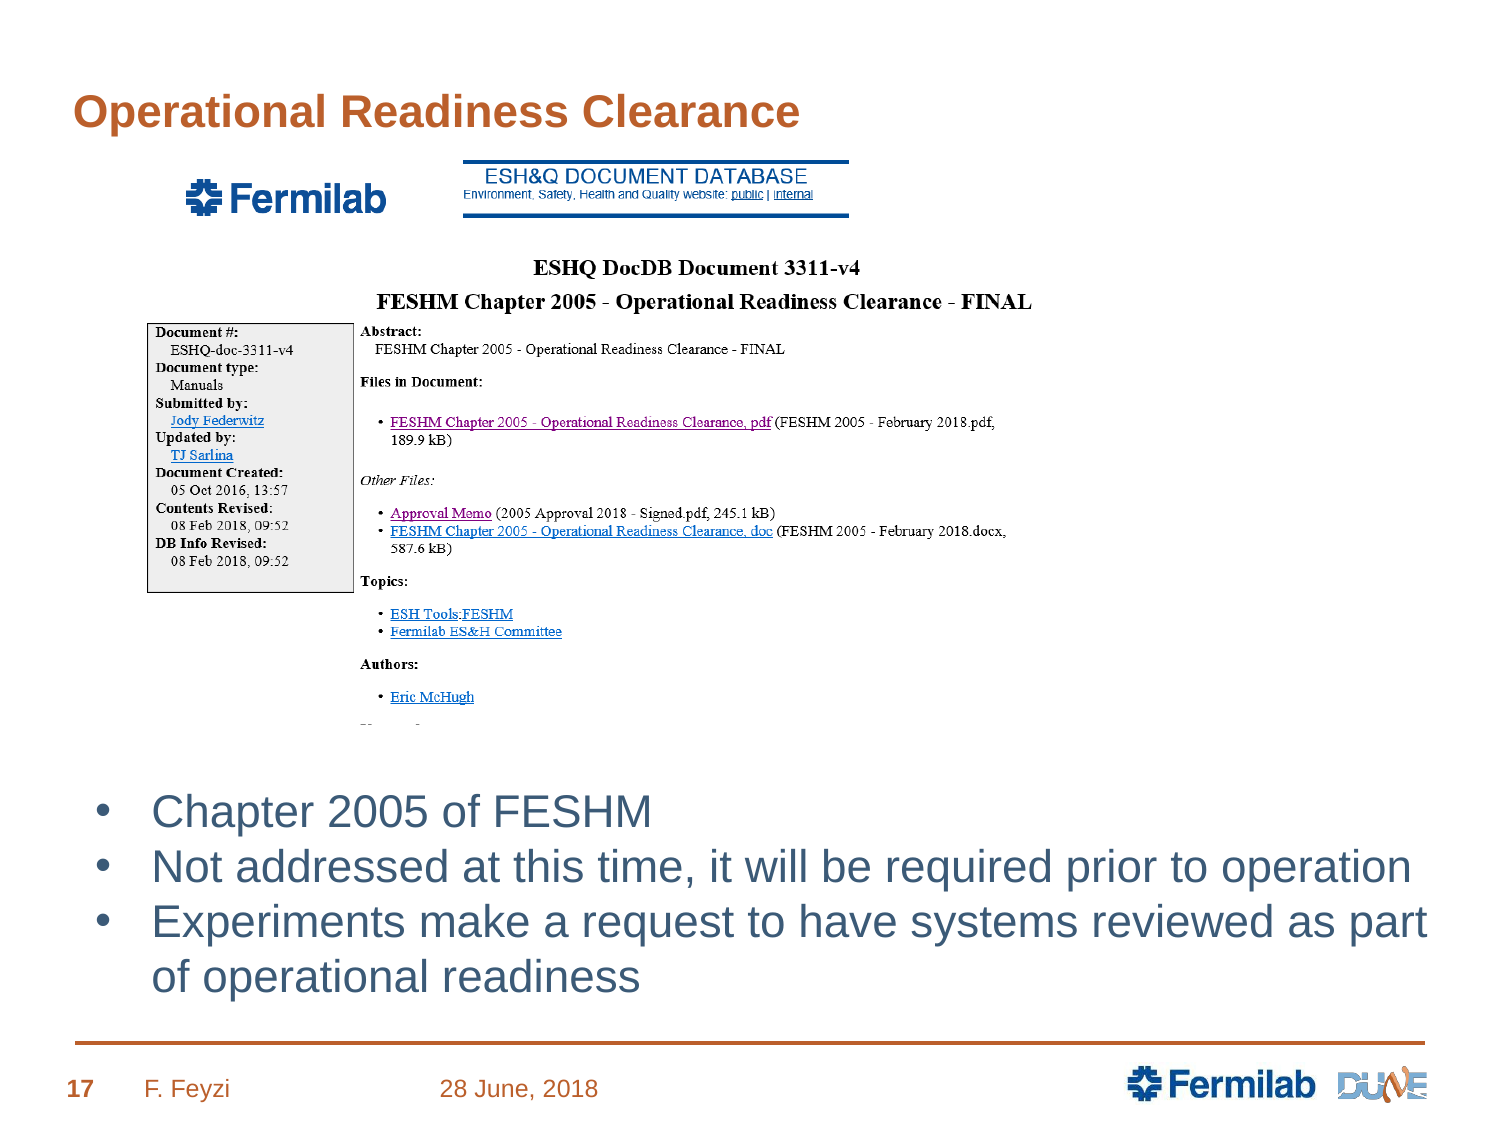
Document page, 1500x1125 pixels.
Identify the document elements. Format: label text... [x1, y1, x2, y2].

picture [142, 153, 1037, 726]
picture [1338, 1066, 1427, 1103]
footer F. Feyzi [142, 1072, 388, 1103]
picture [1123, 1062, 1319, 1105]
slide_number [437, 1072, 675, 1103]
list Chapter 2005 of FESHM Not addressed at this time, it will be required prior to operation Experiments make a request to have systems reviewed as part of operational readiness [95, 781, 1470, 1004]
slide_number 17 [39, 1072, 95, 1103]
title Operational Readiness Clearance [72, 81, 1428, 137]
